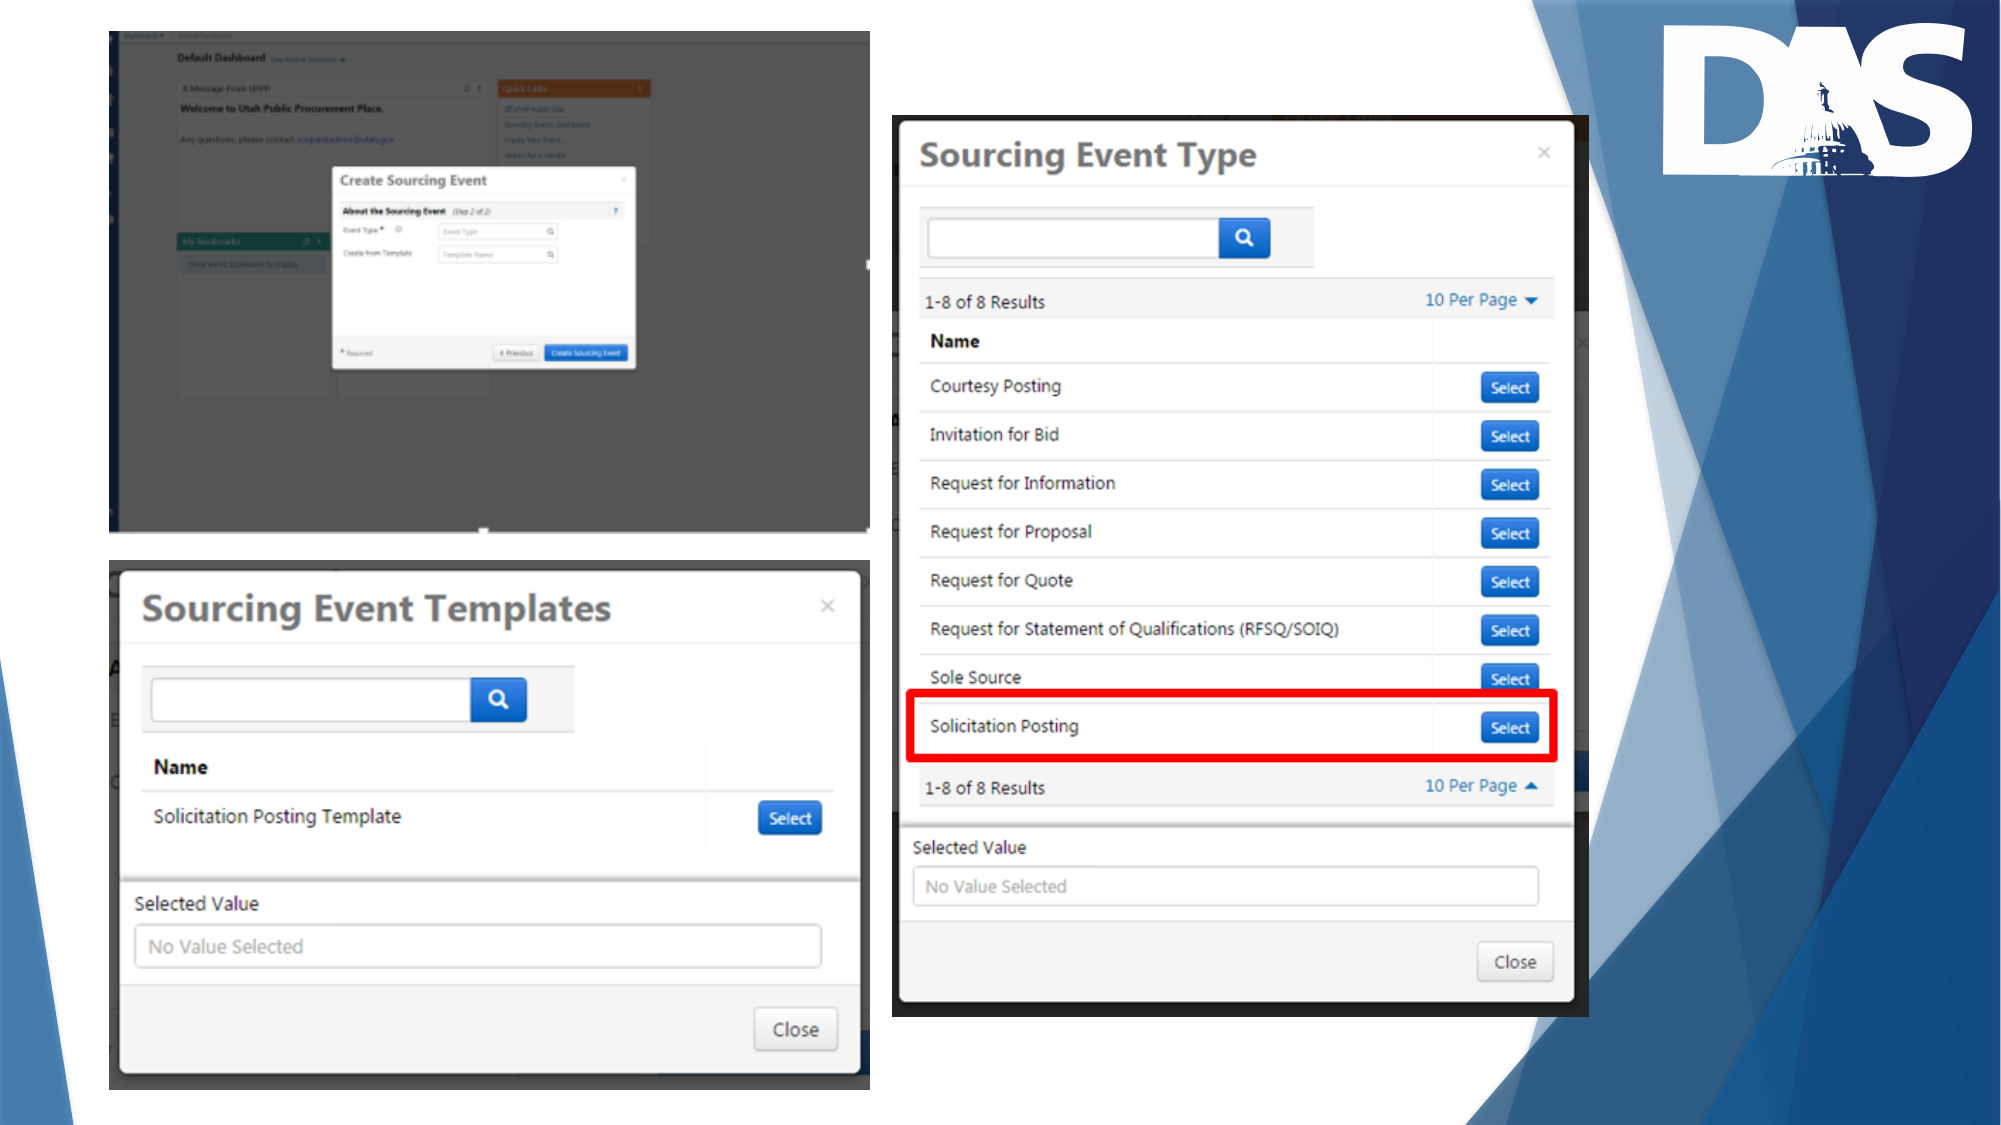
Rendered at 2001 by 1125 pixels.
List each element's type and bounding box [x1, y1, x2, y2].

picture [109, 31, 871, 534]
picture [109, 559, 871, 1090]
picture [891, 115, 1589, 1018]
picture [1663, 23, 1972, 177]
